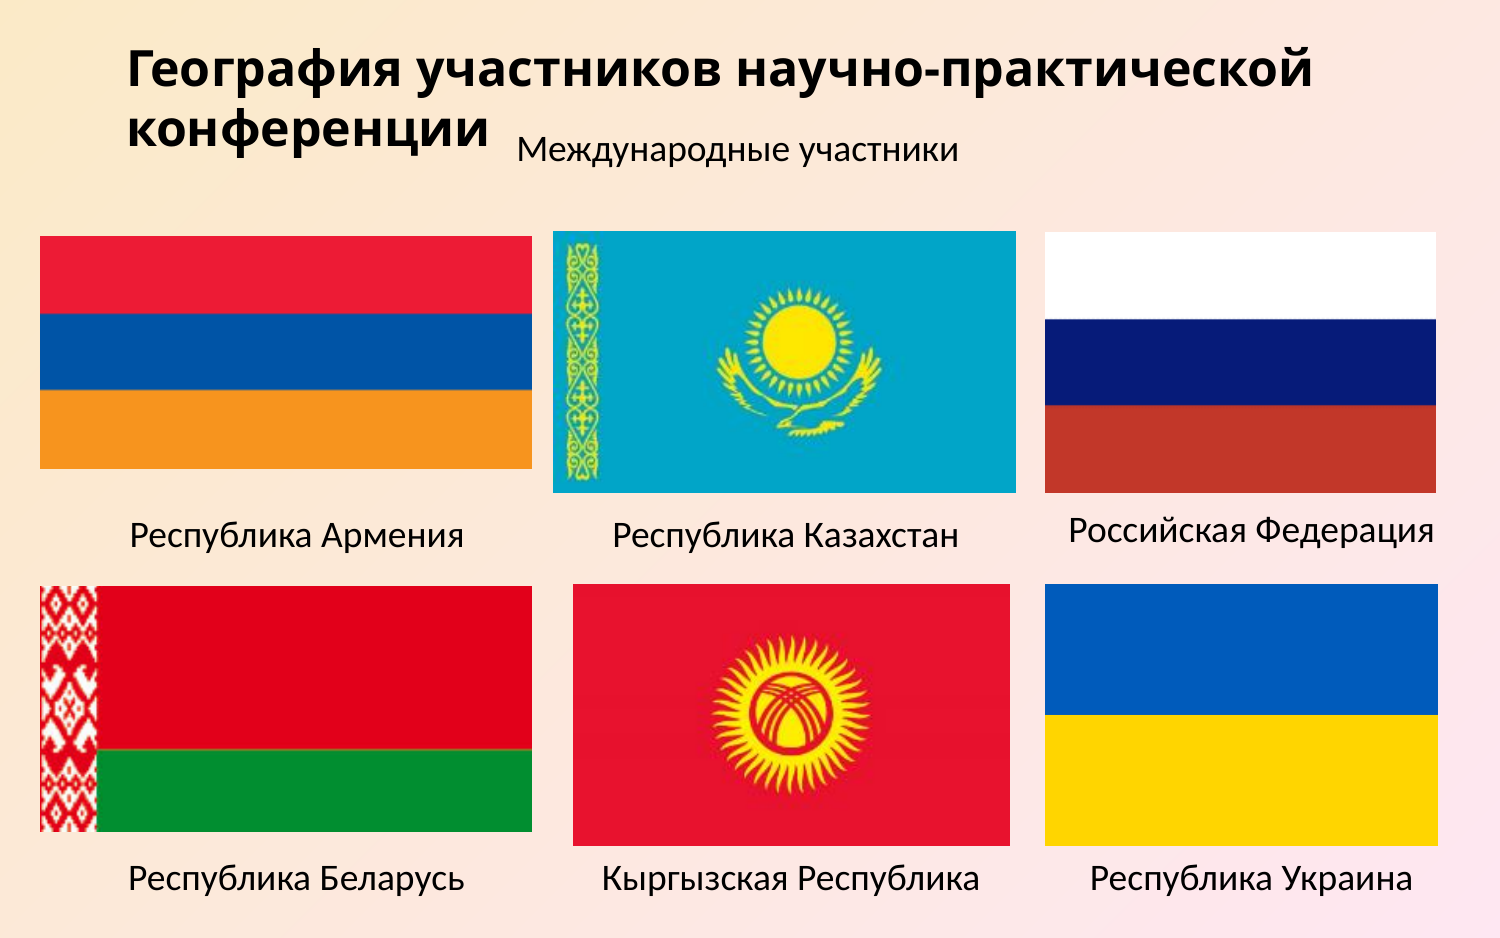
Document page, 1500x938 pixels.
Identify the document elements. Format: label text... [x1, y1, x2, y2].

text_box Республика Украина [1075, 846, 1429, 906]
picture [553, 231, 1016, 493]
text_box Российская Федерация [1053, 497, 1451, 557]
picture [1045, 232, 1436, 493]
text_box География участников научно-практической конференции [111, 29, 1355, 165]
text_box Республика Казахстан [597, 502, 975, 563]
text_box Республика Армения [114, 502, 480, 563]
text_box Международные участники [501, 117, 976, 177]
picture [40, 236, 532, 469]
picture [553, 330, 557, 347]
text_box Республика Беларусь [113, 845, 480, 905]
picture [573, 584, 1010, 846]
picture [1045, 584, 1438, 846]
text_box Кыргызская Республика [587, 846, 996, 906]
picture [40, 586, 532, 832]
